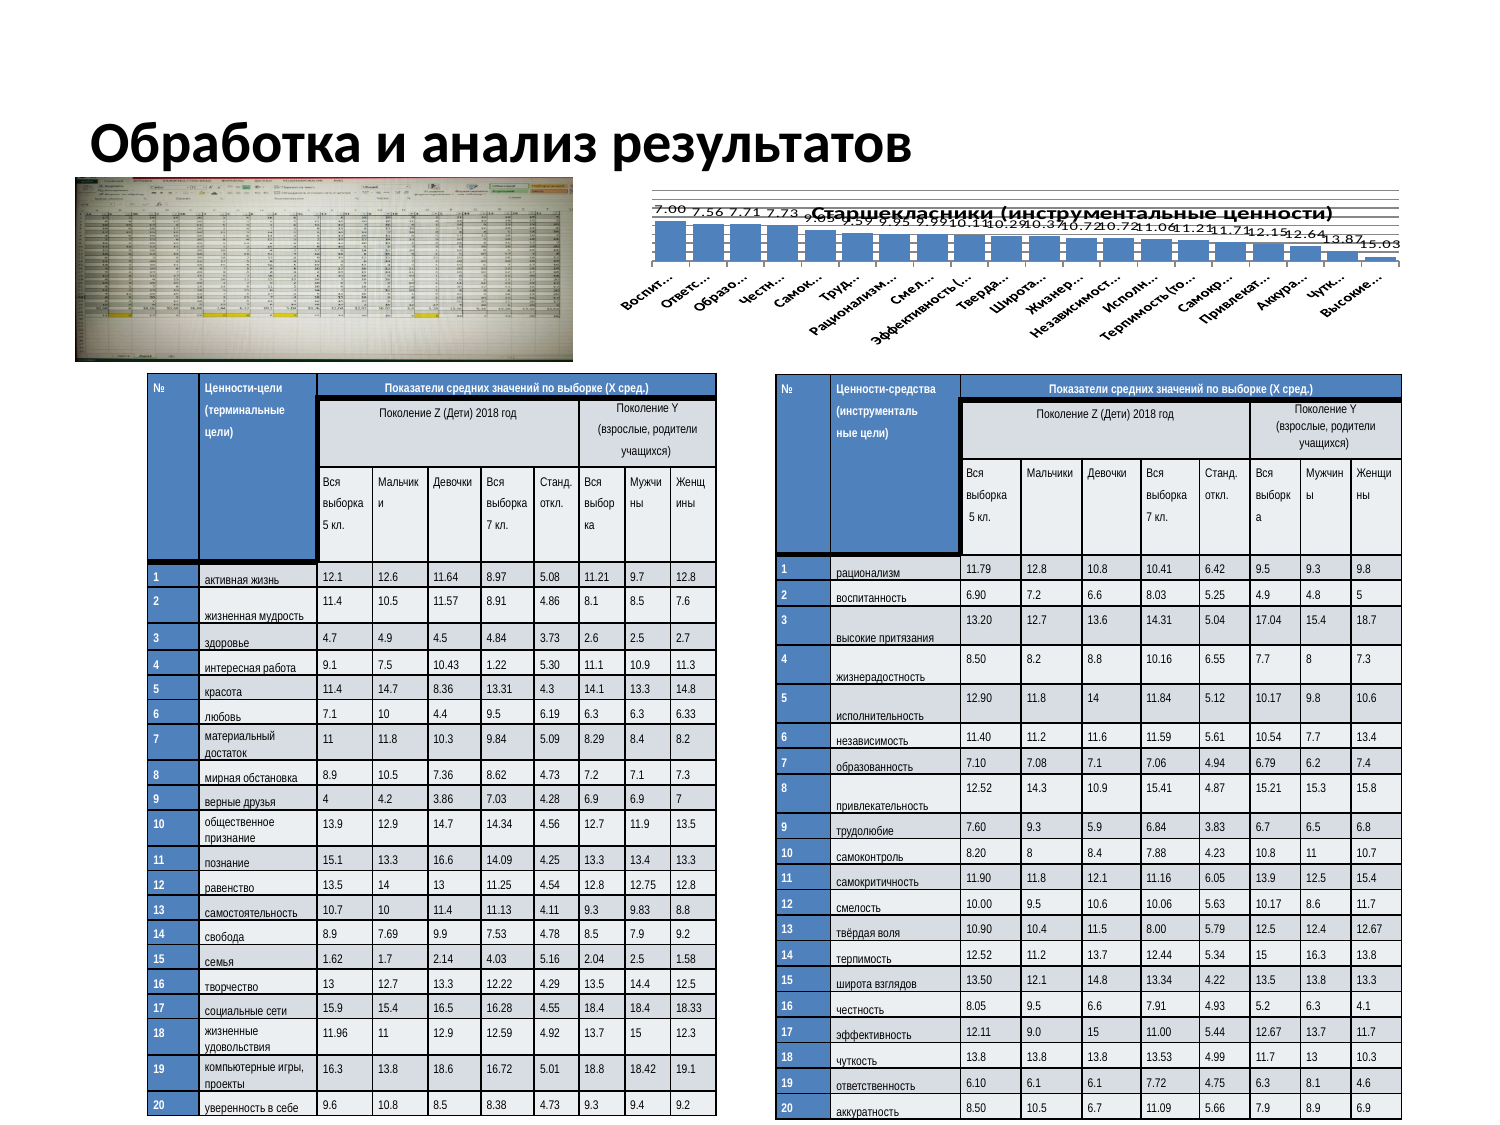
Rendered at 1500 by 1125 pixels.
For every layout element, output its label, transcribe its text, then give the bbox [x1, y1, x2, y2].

table_cell высокие притязания [831, 607, 960, 644]
table_cell 9.5 [1022, 992, 1081, 1016]
table_cell 14 [1083, 685, 1140, 722]
table_cell 4.25 [535, 847, 578, 870]
table_cell уверенность в себе [200, 1092, 316, 1115]
table_cell 9.2 [671, 921, 715, 944]
table_cell 10.17 [1251, 890, 1300, 914]
table_cell Мужчины [1301, 460, 1350, 554]
table_cell 12.90 [961, 685, 1020, 722]
table_cell смелость [831, 890, 960, 914]
table_cell 5.04 [1200, 607, 1249, 644]
table_cell 6.3 [580, 700, 624, 723]
table_cell 4.75 [1200, 1069, 1249, 1093]
table_cell 11.8 [1022, 685, 1081, 722]
table_cell 11.09 [1142, 1094, 1199, 1118]
table_cell 11.96 [318, 1019, 372, 1054]
table_cell 5 [148, 676, 198, 699]
table_cell социальные сети [200, 995, 316, 1018]
table_cell 14.7 [429, 811, 480, 845]
table_cell 11.21 [580, 563, 624, 586]
table_cell 6.3 [1301, 992, 1350, 1016]
table_cell 19 [148, 1056, 198, 1090]
table_cell 16.3 [318, 1056, 372, 1090]
table_cell 8.20 [961, 839, 1020, 863]
table_cell 11 [1301, 839, 1350, 863]
table_cell 4.94 [1200, 749, 1249, 773]
table_cell 7 [148, 725, 198, 759]
table_cell 15.4 [373, 995, 427, 1018]
table_cell 6.5 [1301, 814, 1350, 838]
table_cell 4.6 [1352, 1069, 1401, 1093]
table_cell 12 [777, 890, 830, 914]
table_cell привлекательность [831, 775, 960, 812]
table_cell Вся выборка 5 кл. [963, 460, 1020, 554]
table_cell Вся выборка 5 кл. [320, 468, 372, 561]
table_cell 15 [626, 1019, 670, 1054]
table_cell 5.61 [1200, 724, 1249, 747]
table_cell Девочки [429, 468, 480, 561]
table_cell 3 [148, 624, 198, 649]
table_cell 7 [777, 749, 830, 773]
table_cell 4.99 [1200, 1043, 1249, 1067]
table_cell 8.8 [1083, 646, 1140, 683]
table_cell 11.4 [429, 896, 480, 919]
table_cell 18.6 [429, 1056, 480, 1090]
table_cell 13.5 [580, 970, 624, 993]
table_cell 12.5 [1301, 865, 1350, 889]
table_cell 13 [318, 970, 372, 993]
table_cell 14.8 [1083, 967, 1140, 991]
table_cell 13 [429, 871, 480, 894]
chart [596, 186, 1402, 349]
table_cell 12.7 [580, 811, 624, 845]
table_cell 10.5 [373, 588, 427, 622]
table_cell 14 [148, 921, 198, 944]
table_cell 5.66 [1200, 1094, 1249, 1118]
table_cell 15 [777, 967, 830, 991]
table_cell 12.52 [961, 941, 1020, 965]
table_cell 8.6 [1301, 890, 1350, 914]
table_cell 15.3 [1301, 775, 1350, 812]
table_cell 10.7 [318, 896, 372, 919]
table_cell 11.7 [1251, 1043, 1300, 1067]
table_cell 5.30 [535, 651, 578, 674]
table_cell 6.7 [1251, 814, 1300, 838]
table_cell 8.1 [580, 588, 624, 622]
table_cell 11.64 [429, 563, 480, 586]
table_cell 10.8 [1251, 839, 1300, 863]
table_header Показатели средних значений по выборке (Х сред.) [318, 374, 715, 395]
table_cell 13.5 [1251, 967, 1300, 991]
table_cell 9.83 [626, 896, 670, 919]
table_cell 1.7 [373, 945, 427, 968]
table_cell 10.7 [1352, 839, 1401, 863]
table_cell 6.2 [1301, 749, 1350, 773]
table_cell 9.3 [1301, 556, 1350, 579]
table_cell 11.7 [1352, 1018, 1401, 1042]
table_header Ценности-цели (терминальные цели) [200, 374, 316, 559]
table_cell 8 [1301, 646, 1350, 683]
table_cell Девочки [1083, 460, 1140, 554]
table_cell 12.8 [671, 563, 715, 586]
table_cell 7 [671, 786, 715, 809]
table_cell 5.01 [535, 1056, 578, 1090]
table_cell 2.5 [626, 624, 670, 649]
table_cell 4.73 [535, 761, 578, 784]
table_cell 12 [148, 871, 198, 894]
table_cell 12.44 [1142, 941, 1199, 965]
table_cell 10.4 [1022, 916, 1081, 940]
table_cell 8.03 [1142, 581, 1199, 605]
table_cell 4.7 [318, 624, 372, 649]
table_cell широта взглядов [831, 967, 960, 991]
table_cell 15 [1251, 941, 1300, 965]
table_cell 17.04 [1251, 607, 1300, 644]
table_cell 11.00 [1142, 1018, 1199, 1042]
table_cell 10.9 [626, 651, 670, 674]
table_cell 12.6 [373, 563, 427, 586]
table_cell 11.59 [1142, 724, 1199, 747]
table_cell 8.38 [482, 1092, 533, 1115]
table_cell аккуратность [831, 1094, 960, 1118]
table_cell творчество [200, 970, 316, 993]
table_cell 8.00 [1142, 916, 1199, 940]
table_cell 13 [1301, 1043, 1350, 1067]
table_cell 6.3 [626, 700, 670, 723]
table_cell 5.9 [1083, 814, 1140, 838]
table_cell 7.2 [1022, 581, 1081, 605]
table_cell 16.3 [1301, 941, 1350, 965]
table_cell 9 [777, 814, 830, 838]
table_cell 7.9 [626, 921, 670, 944]
table_cell 8.05 [961, 992, 1020, 1016]
table_cell 10.3 [1352, 1043, 1401, 1067]
table_cell Вся выборка [580, 468, 624, 561]
table_cell 4.28 [535, 786, 578, 809]
table_cell ответственность [831, 1069, 960, 1093]
table_cell 9.3 [580, 1092, 624, 1115]
table_cell 9.5 [1251, 556, 1300, 579]
table_cell 10.5 [1022, 1094, 1081, 1118]
table_cell 7.88 [1142, 839, 1199, 863]
table_cell 12.9 [429, 1019, 480, 1054]
table_cell 11.4 [318, 588, 372, 622]
table_cell 10 [373, 896, 427, 919]
table_cell 13.7 [580, 1019, 624, 1054]
table_cell Станд. откл. [1200, 460, 1249, 554]
table_cell 12.7 [373, 970, 427, 993]
table_header № [777, 375, 830, 552]
table_cell 12.8 [671, 871, 715, 894]
table_cell 7.2 [580, 761, 624, 784]
table_cell 7.4 [1352, 749, 1401, 773]
table_cell 14.7 [373, 676, 427, 699]
table_cell компьютерные игры, проекты [200, 1056, 316, 1090]
table_cell 1.22 [482, 651, 533, 674]
table_cell 8.5 [626, 588, 670, 622]
table_cell 5.44 [1200, 1018, 1249, 1042]
table_cell 12.9 [373, 811, 427, 845]
table_cell 13.3 [580, 847, 624, 870]
title Обработка и анализ результатов [75, 45, 1425, 233]
table_cell 4.23 [1200, 839, 1249, 863]
table_cell 12.8 [580, 871, 624, 894]
table_cell честность [831, 992, 960, 1016]
table_cell любовь [200, 700, 316, 723]
table_cell 6.9 [1352, 1094, 1401, 1118]
table_cell 6.1 [1083, 1069, 1140, 1093]
table_cell 12.3 [671, 1019, 715, 1054]
table_cell 10 [148, 811, 198, 845]
table_cell 9.8 [1352, 556, 1401, 579]
table_cell 7.69 [373, 921, 427, 944]
table_cell 4.4 [429, 700, 480, 723]
table_cell 11 [148, 847, 198, 870]
table_cell 10.6 [1083, 890, 1140, 914]
table_cell 10.8 [373, 1092, 427, 1115]
table_cell 10.90 [961, 916, 1020, 940]
table_cell 7.53 [482, 921, 533, 944]
table_cell Станд. откл. [535, 468, 578, 561]
table_cell материальный достаток [200, 725, 316, 759]
table_cell 11.40 [961, 724, 1020, 747]
table_cell 9 [148, 786, 198, 809]
table_cell 9.3 [1022, 814, 1081, 838]
table_cell 20 [148, 1092, 198, 1115]
table_cell 18.4 [580, 995, 624, 1018]
table_cell 8.1 [1301, 1069, 1350, 1093]
table_cell 18 [148, 1019, 198, 1054]
table_cell 13.4 [1352, 724, 1401, 747]
table_cell 16.28 [482, 995, 533, 1018]
table_cell Поколение Y (взрослые, родители учащихся) [1251, 403, 1401, 458]
table_cell 8.9 [318, 921, 372, 944]
table_cell 10.16 [1142, 646, 1199, 683]
table_cell 14.8 [671, 676, 715, 699]
table_cell 6 [148, 700, 198, 723]
table_cell 6.9 [626, 786, 670, 809]
table_cell 5.12 [1200, 685, 1249, 722]
table_cell 13.3 [626, 676, 670, 699]
table_cell 3.73 [535, 624, 578, 649]
table_cell трудолюбие [831, 814, 960, 838]
table_cell 13.3 [1352, 967, 1401, 991]
table_cell рационализм [831, 557, 960, 579]
table_cell 12.1 [1083, 865, 1140, 889]
table_cell 6.33 [671, 700, 715, 723]
table_cell познание [200, 847, 316, 870]
table_cell 10 [777, 839, 830, 863]
table_cell 12.22 [482, 970, 533, 993]
table_cell 7.1 [626, 761, 670, 784]
table_cell 7.5 [373, 651, 427, 674]
table_cell исполнительность [831, 685, 960, 722]
table_cell 4.3 [535, 676, 578, 699]
table_cell 5.2 [1251, 992, 1300, 1016]
table_cell 6.05 [1200, 865, 1249, 889]
table_cell 11.7 [1352, 890, 1401, 914]
table_cell 17 [777, 1018, 830, 1042]
table_cell 2.14 [429, 945, 480, 968]
table_cell 15.4 [1301, 607, 1350, 644]
table_cell 11.79 [961, 556, 1020, 579]
table_cell 18.8 [580, 1056, 624, 1090]
table_cell 4.9 [373, 624, 427, 649]
table_cell 10.00 [961, 890, 1020, 914]
table_cell 13.5 [318, 871, 372, 894]
table_cell 13 [777, 916, 830, 940]
table_cell 11.90 [961, 865, 1020, 889]
table_cell 15.9 [318, 995, 372, 1018]
table_cell 14.34 [482, 811, 533, 845]
table_cell 5.63 [1200, 890, 1249, 914]
table_cell 11.9 [626, 811, 670, 845]
table_cell 6.55 [1200, 646, 1249, 683]
table_cell 11.57 [429, 588, 480, 622]
table_cell 14 [373, 871, 427, 894]
table_cell самокритичность [831, 865, 960, 889]
table_cell Поколение Z (Дети) 2018 год [963, 403, 1249, 458]
table_cell 7.08 [1022, 749, 1081, 773]
table_cell 12.67 [1251, 1018, 1300, 1042]
table_cell 4.84 [482, 624, 533, 649]
table_cell 6.8 [1352, 814, 1401, 838]
table_cell 12.67 [1352, 916, 1401, 940]
table_cell 9.3 [580, 896, 624, 919]
table_cell 6.1 [1022, 1069, 1081, 1093]
table_cell мирная обстановка [200, 761, 316, 784]
table_cell 10.8 [1083, 556, 1140, 579]
table_cell 11.8 [373, 725, 427, 759]
table_cell 6 [777, 724, 830, 747]
table_header Ценности-средства (инструменталь ные цели) [831, 375, 960, 552]
table_cell 4.22 [1200, 967, 1249, 991]
table_cell 6.6 [1083, 992, 1140, 1016]
table_cell 6.42 [1200, 556, 1249, 579]
table_cell 8.5 [580, 921, 624, 944]
table_cell 1 [148, 565, 198, 586]
table_cell 5.34 [1200, 941, 1249, 965]
table_cell 5.08 [535, 563, 578, 586]
table_cell 2.04 [580, 945, 624, 968]
table_cell 7.9 [1251, 1094, 1300, 1118]
table_cell 6.19 [535, 700, 578, 723]
table_cell 8 [777, 775, 830, 812]
table_cell 13.7 [1083, 941, 1140, 965]
table_cell 5 [1352, 581, 1401, 605]
table_cell 13.8 [1301, 967, 1350, 991]
table_cell 4.5 [429, 624, 480, 649]
table_cell 8 [148, 761, 198, 784]
table_cell 4.9 [1251, 581, 1300, 605]
table_cell 11 [373, 1019, 427, 1054]
table_cell 12.1 [318, 563, 372, 586]
table_cell 13.7 [1301, 1018, 1350, 1042]
table_cell 7.7 [1301, 724, 1350, 747]
table_cell 4.92 [535, 1019, 578, 1054]
table_cell 8.8 [671, 896, 715, 919]
table_cell 7.1 [318, 700, 372, 723]
table_cell 8.91 [482, 588, 533, 622]
table_cell 8.62 [482, 761, 533, 784]
table_cell 15 [1083, 1018, 1140, 1042]
table_cell 10.54 [1251, 724, 1300, 747]
table_cell 13.34 [1142, 967, 1199, 991]
table_cell воспитанность [831, 581, 960, 605]
table_cell 14.4 [626, 970, 670, 993]
table_cell 4.03 [482, 945, 533, 968]
table_cell 6.9 [580, 786, 624, 809]
table_cell 10.17 [1251, 685, 1300, 722]
table_cell 9.9 [429, 921, 480, 944]
table_cell 10.6 [1352, 685, 1401, 722]
table_cell жизнерадостность [831, 646, 960, 683]
table_cell 3.83 [1200, 814, 1249, 838]
table_cell 8.5 [429, 1092, 480, 1115]
table_cell жизненная мудрость [200, 588, 316, 622]
table_cell 4.11 [535, 896, 578, 919]
table_cell 11.6 [1083, 724, 1140, 747]
table_cell 5.25 [1200, 581, 1249, 605]
table_cell 7.03 [482, 786, 533, 809]
table_cell 14 [777, 941, 830, 965]
table_cell 11.3 [671, 651, 715, 674]
table_cell 18.42 [626, 1056, 670, 1090]
table_cell 11 [318, 725, 372, 759]
table_cell 11.16 [1142, 865, 1199, 889]
table_cell 4 [318, 786, 372, 809]
table_cell 12.8 [1022, 556, 1081, 579]
table_cell 8.4 [626, 725, 670, 759]
table_cell 9.5 [482, 700, 533, 723]
table_cell 12.4 [1301, 916, 1350, 940]
table_cell 4.54 [535, 871, 578, 894]
table_cell 19 [777, 1069, 830, 1093]
table_cell 11.25 [482, 871, 533, 894]
table_cell 3 [777, 607, 830, 644]
table_cell 13.9 [318, 811, 372, 845]
table_cell 15.1 [318, 847, 372, 870]
table_cell 10.06 [1142, 890, 1199, 914]
table_cell Женщины [671, 468, 715, 561]
table_cell терпимость [831, 941, 960, 965]
table_header Показатели средних значений по выборке (Х сред.) [961, 375, 1401, 397]
table_cell 4 [777, 646, 830, 683]
table_cell Поколение Z (Дети) 2018 год [320, 401, 578, 466]
table_cell 10 [373, 700, 427, 723]
table_cell активная жизнь [200, 565, 316, 586]
table_cell 19.1 [671, 1056, 715, 1090]
table_cell 16 [148, 970, 198, 993]
table_cell 8.2 [671, 725, 715, 759]
table_cell 13.8 [1022, 1043, 1081, 1067]
table_cell Вся выборка 7 кл. [1142, 460, 1199, 554]
table_cell 4.1 [1352, 992, 1401, 1016]
table_cell 16.5 [429, 995, 480, 1018]
table_cell 6.84 [1142, 814, 1199, 838]
table_cell 13.8 [1083, 1043, 1140, 1067]
table_cell 11.84 [1142, 685, 1199, 722]
table_cell 18.4 [626, 995, 670, 1018]
table_cell красота [200, 676, 316, 699]
table_cell 12.59 [482, 1019, 533, 1054]
table_cell 13.4 [626, 847, 670, 870]
table_cell 2 [148, 588, 198, 622]
table_cell жизненные удовольствия [200, 1019, 316, 1054]
table_cell общественное признание [200, 811, 316, 845]
table_cell 15 [148, 945, 198, 968]
table_cell 5 [777, 685, 830, 722]
table_cell 14.3 [1022, 775, 1081, 812]
table_cell 18.7 [1352, 607, 1401, 644]
table_cell 11 [777, 865, 830, 889]
table_cell 16.72 [482, 1056, 533, 1090]
table_cell 20 [777, 1094, 830, 1118]
table_cell 13 [148, 896, 198, 919]
table_cell семья [200, 945, 316, 968]
table_cell 13.8 [1352, 941, 1401, 965]
table_cell 11.1 [580, 651, 624, 674]
table_cell 10.9 [1083, 775, 1140, 812]
table_cell 8.36 [429, 676, 480, 699]
table_cell 7.10 [961, 749, 1020, 773]
table_cell 2.5 [626, 945, 670, 968]
table_cell 13.5 [671, 811, 715, 845]
table_cell 11.2 [1022, 724, 1081, 747]
table_cell 8.9 [1301, 1094, 1350, 1118]
table_cell 7.6 [671, 588, 715, 622]
table_cell 4.73 [535, 1092, 578, 1115]
table_cell твёрдая воля [831, 916, 960, 940]
table_cell 9.2 [671, 1092, 715, 1115]
table_cell 13.3 [671, 847, 715, 870]
table_cell 13.8 [961, 1043, 1020, 1067]
table_cell 16 [777, 992, 830, 1016]
table_cell 12.5 [1251, 916, 1300, 940]
table_cell 10.43 [429, 651, 480, 674]
table_cell 15.8 [1352, 775, 1401, 812]
table_cell 6.6 [1083, 581, 1140, 605]
table_cell образованность [831, 749, 960, 773]
table_cell 11.13 [482, 896, 533, 919]
table_cell 7.7 [1251, 646, 1300, 683]
table_cell Мальчики [373, 468, 427, 561]
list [74, 177, 573, 362]
table_cell 11.2 [1022, 941, 1081, 965]
table_cell 7.3 [1352, 646, 1401, 683]
table_cell 13.6 [1083, 607, 1140, 644]
table_cell 18.33 [671, 995, 715, 1018]
table_cell 7.36 [429, 761, 480, 784]
table_cell Женщины [1352, 460, 1401, 554]
table_cell 14.09 [482, 847, 533, 870]
table_cell 15.41 [1142, 775, 1199, 812]
table_cell эффективность [831, 1018, 960, 1042]
table_cell 2 [777, 581, 830, 605]
table_cell 6.10 [961, 1069, 1020, 1093]
table_cell 11.8 [1022, 865, 1081, 889]
table_cell 15.4 [1352, 865, 1401, 889]
table_cell 12.1 [1022, 967, 1081, 991]
table_cell 9.84 [482, 725, 533, 759]
table_cell 8.50 [961, 1094, 1020, 1118]
table_cell 13.3 [429, 970, 480, 993]
table_cell 5.16 [535, 945, 578, 968]
table_cell 8.97 [482, 563, 533, 586]
table_header № [148, 374, 198, 559]
table_cell 7.06 [1142, 749, 1199, 773]
table_cell 8.4 [1083, 839, 1140, 863]
table_cell 9.6 [318, 1092, 372, 1115]
table_cell 2.7 [671, 624, 715, 649]
table_cell 4.29 [535, 970, 578, 993]
table_cell равенство [200, 871, 316, 894]
table_cell 9.5 [1022, 890, 1081, 914]
table_cell 6.90 [961, 581, 1020, 605]
table_cell 10.3 [429, 725, 480, 759]
table_cell самоконтроль [831, 839, 960, 863]
table_cell 12.75 [626, 871, 670, 894]
table_cell 15.21 [1251, 775, 1300, 812]
table_cell Вся выборка 7 кл. [482, 468, 533, 561]
table_cell чуткость [831, 1043, 960, 1067]
table_cell 8.2 [1022, 646, 1081, 683]
table_cell 8 [1022, 839, 1081, 863]
table_cell 6.79 [1251, 749, 1300, 773]
table_cell 1 [777, 557, 830, 579]
table_cell 9.4 [626, 1092, 670, 1115]
table_cell 5.79 [1200, 916, 1249, 940]
table_cell 13.31 [482, 676, 533, 699]
table_cell 10.41 [1142, 556, 1199, 579]
table_cell 4.55 [535, 995, 578, 1018]
table_cell 6.7 [1083, 1094, 1140, 1118]
table_cell 16.6 [429, 847, 480, 870]
table_cell 13.8 [373, 1056, 427, 1090]
table_cell 13.20 [961, 607, 1020, 644]
table_cell 4.78 [535, 921, 578, 944]
table_cell 1.62 [318, 945, 372, 968]
table_cell 7.1 [1083, 749, 1140, 773]
table_cell 12.5 [671, 970, 715, 993]
table_cell Мужчины [626, 468, 670, 561]
table_cell 12.7 [1022, 607, 1081, 644]
table_cell свобода [200, 921, 316, 944]
table_cell 14.31 [1142, 607, 1199, 644]
table_cell 11.5 [1083, 916, 1140, 940]
table_cell 4.93 [1200, 992, 1249, 1016]
table_cell 4.86 [535, 588, 578, 622]
table_cell интересная работа [200, 651, 316, 674]
table_cell 7.72 [1142, 1069, 1199, 1093]
table_cell 4.2 [373, 786, 427, 809]
table_cell 14.1 [580, 676, 624, 699]
table_cell 4 [148, 651, 198, 674]
table_cell 9.1 [318, 651, 372, 674]
table_cell 7.3 [671, 761, 715, 784]
table_cell 11.4 [318, 676, 372, 699]
table_cell 13.50 [961, 967, 1020, 991]
table_cell самостоятельность [200, 896, 316, 919]
table_cell Вся выборка [1251, 460, 1300, 554]
table_cell 17 [148, 995, 198, 1018]
table_cell 10.5 [373, 761, 427, 784]
table_cell 7.60 [961, 814, 1020, 838]
table_cell 6.3 [1251, 1069, 1300, 1093]
table_cell 13.9 [1251, 865, 1300, 889]
table_cell 18 [777, 1043, 830, 1067]
table_cell независимость [831, 724, 960, 747]
table_cell 4.56 [535, 811, 578, 845]
table_cell 1.58 [671, 945, 715, 968]
table_cell 5.09 [535, 725, 578, 759]
table_cell 8.50 [961, 646, 1020, 683]
table_cell 13.3 [373, 847, 427, 870]
table_cell 8.9 [318, 761, 372, 784]
table_cell 4.87 [1200, 775, 1249, 812]
table_cell 3.86 [429, 786, 480, 809]
table_cell 12.52 [961, 775, 1020, 812]
table_cell 9.7 [626, 563, 670, 586]
table_cell верные друзья [200, 786, 316, 809]
table_cell 9.0 [1022, 1018, 1081, 1042]
table_cell Мальчики [1022, 460, 1081, 554]
table_cell 8.29 [580, 725, 624, 759]
table_cell здоровье [200, 624, 316, 649]
table_cell 7.91 [1142, 992, 1199, 1016]
table_cell 12.11 [961, 1018, 1020, 1042]
table_cell 9.8 [1301, 685, 1350, 722]
table_cell Поколение Y (взрослые, родители учащихся) [580, 401, 715, 466]
table_cell 13.53 [1142, 1043, 1199, 1067]
table_cell 2.6 [580, 624, 624, 649]
table_cell 4.8 [1301, 581, 1350, 605]
